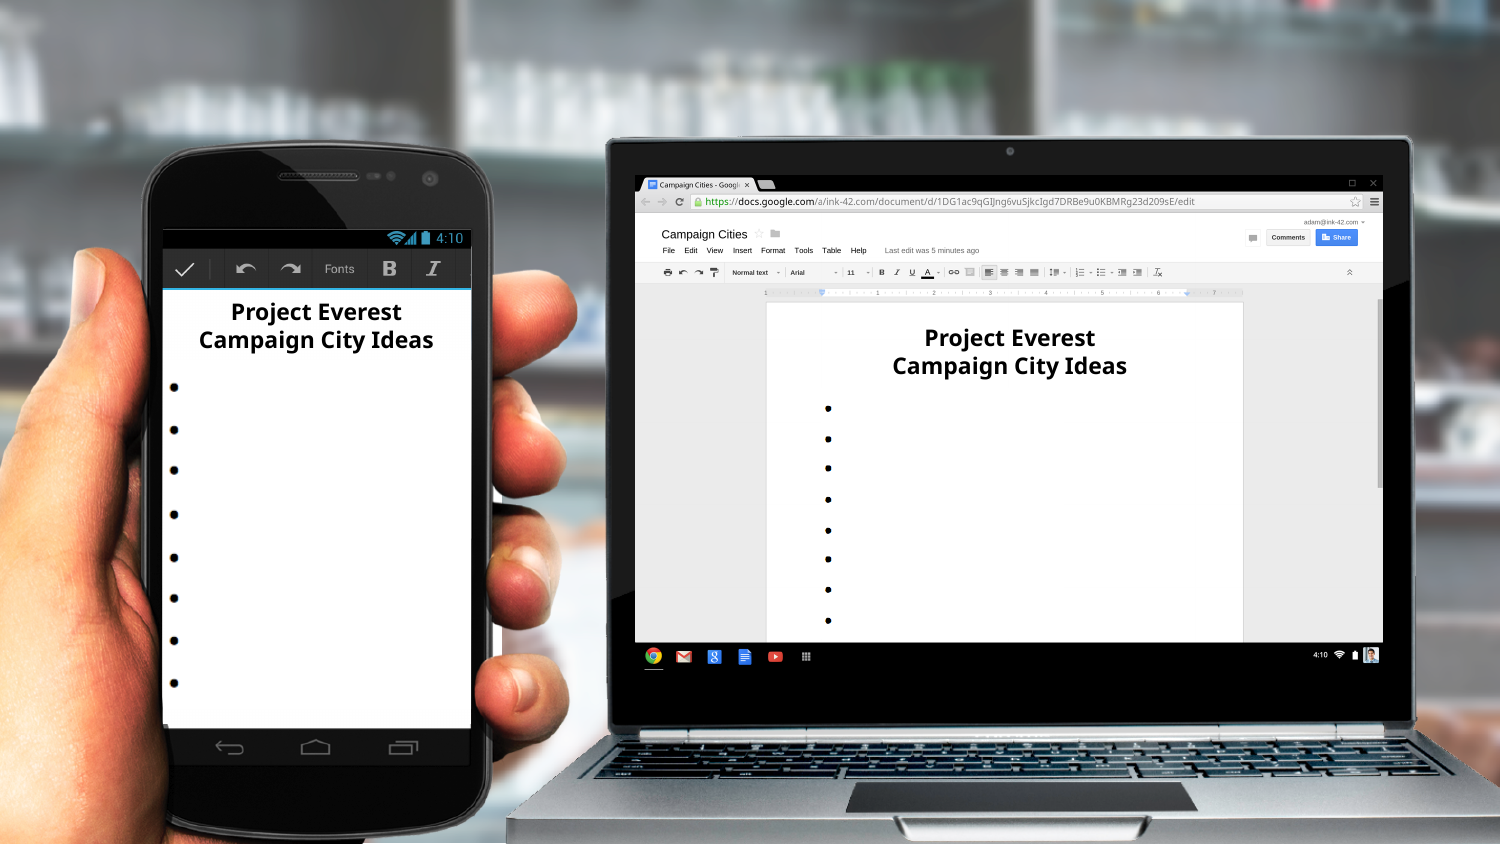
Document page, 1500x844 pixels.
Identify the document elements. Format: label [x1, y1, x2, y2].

picture [0, 0, 1500, 844]
text_box [821, 388, 1065, 639]
